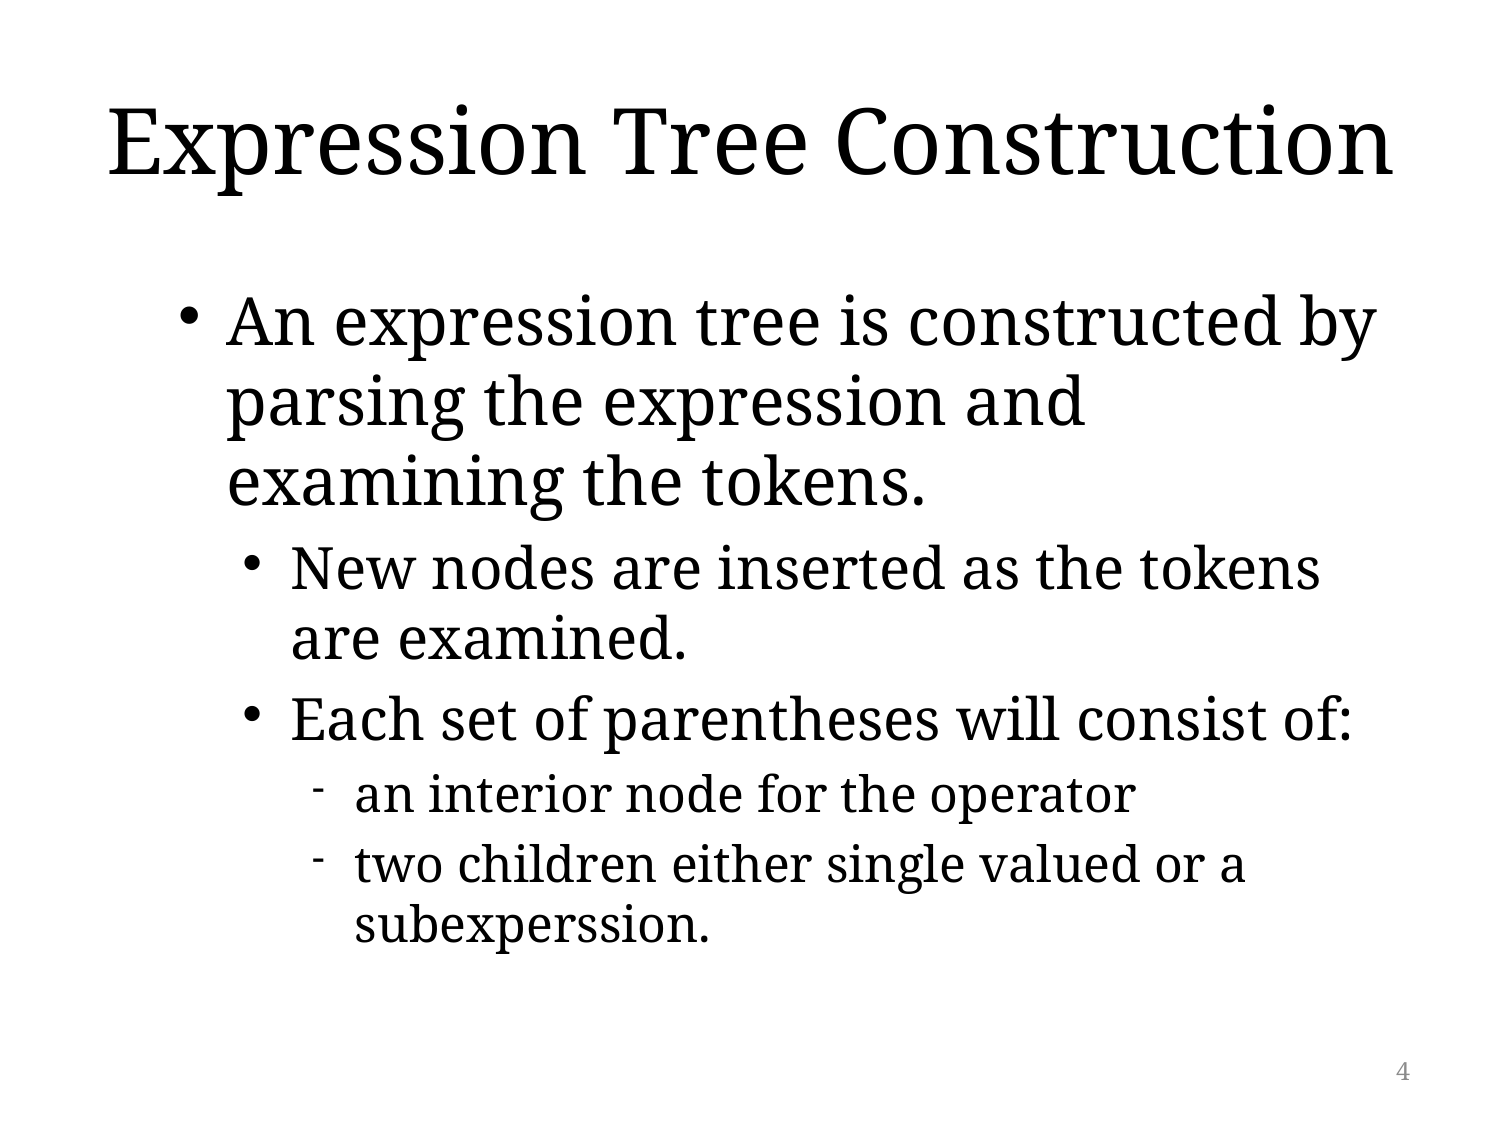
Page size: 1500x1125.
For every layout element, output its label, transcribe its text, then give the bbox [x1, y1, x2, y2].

title Expression Tree Construction [74, 44, 1429, 233]
slide_number 4 [1074, 1042, 1425, 1103]
list An expression tree is constructed by parsing the expression and examining the tokens. New nodes are inserted as the tokens are examined. Each set of parentheses will consist of: an interior node for the operator two children either single valued or a subexperssion. [147, 271, 1404, 1015]
